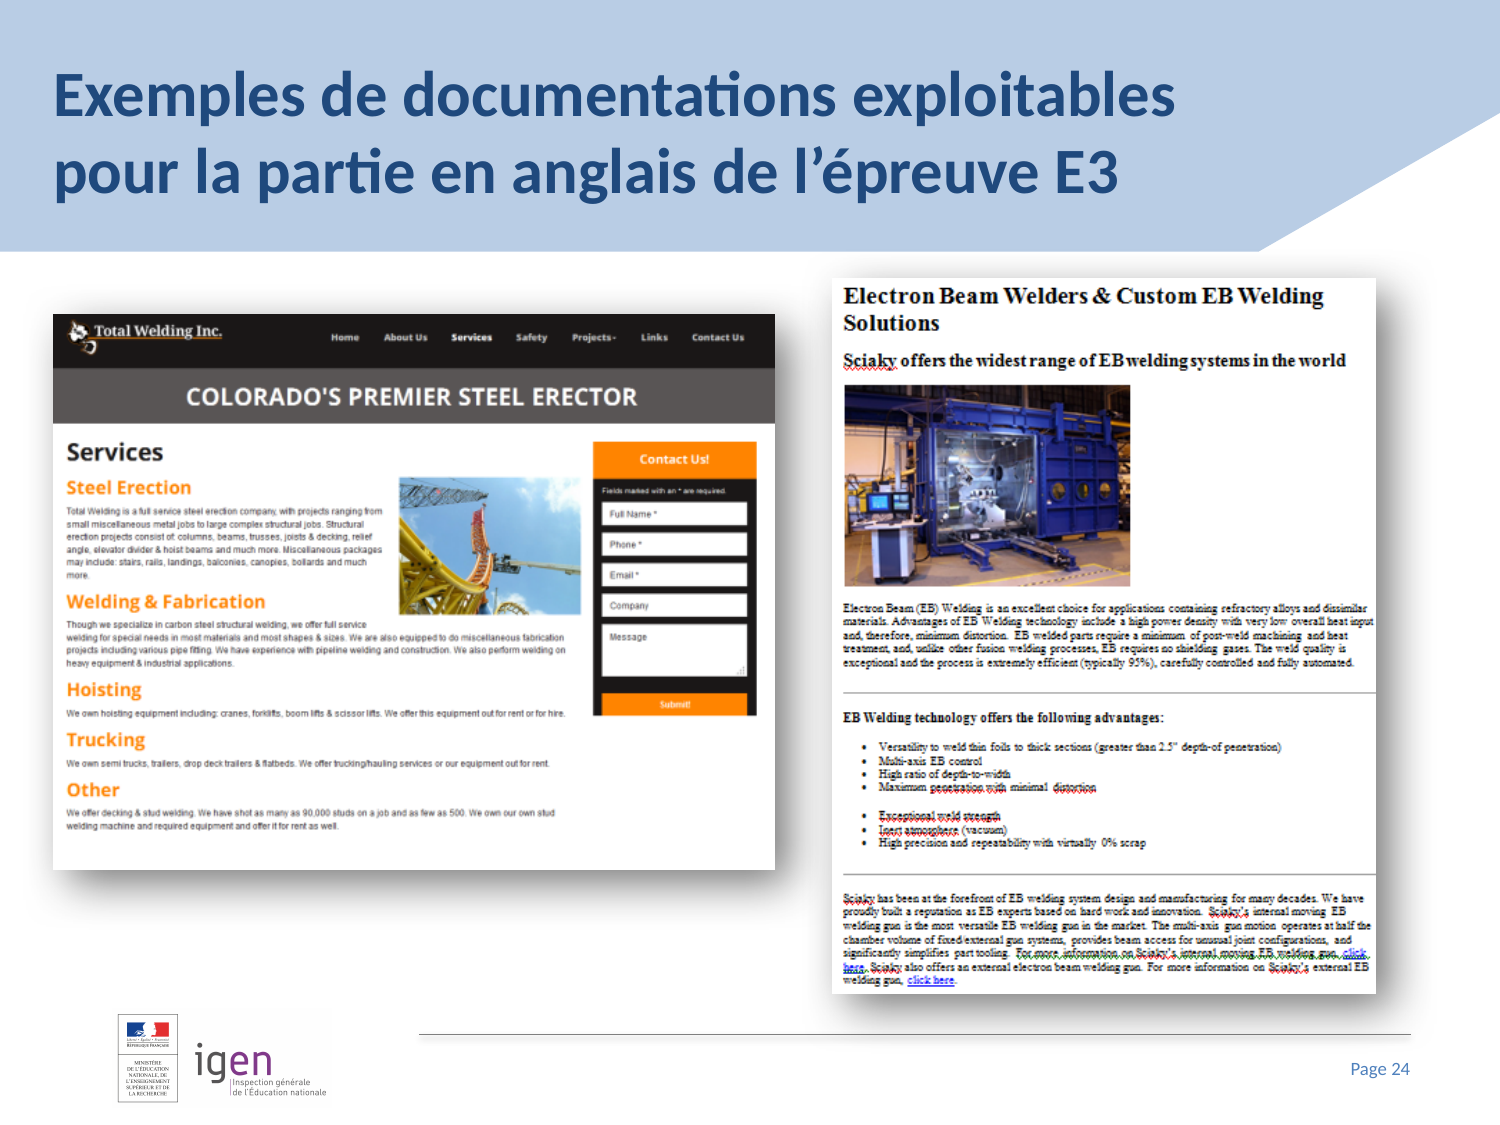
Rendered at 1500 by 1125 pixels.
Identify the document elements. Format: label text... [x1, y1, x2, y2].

picture [52, 314, 775, 870]
text_box Exemples de documentations exploitables pour la partie en anglais de l’épreuve E3 [53, 30, 1282, 228]
picture [112, 1008, 332, 1108]
picture [832, 278, 1377, 994]
